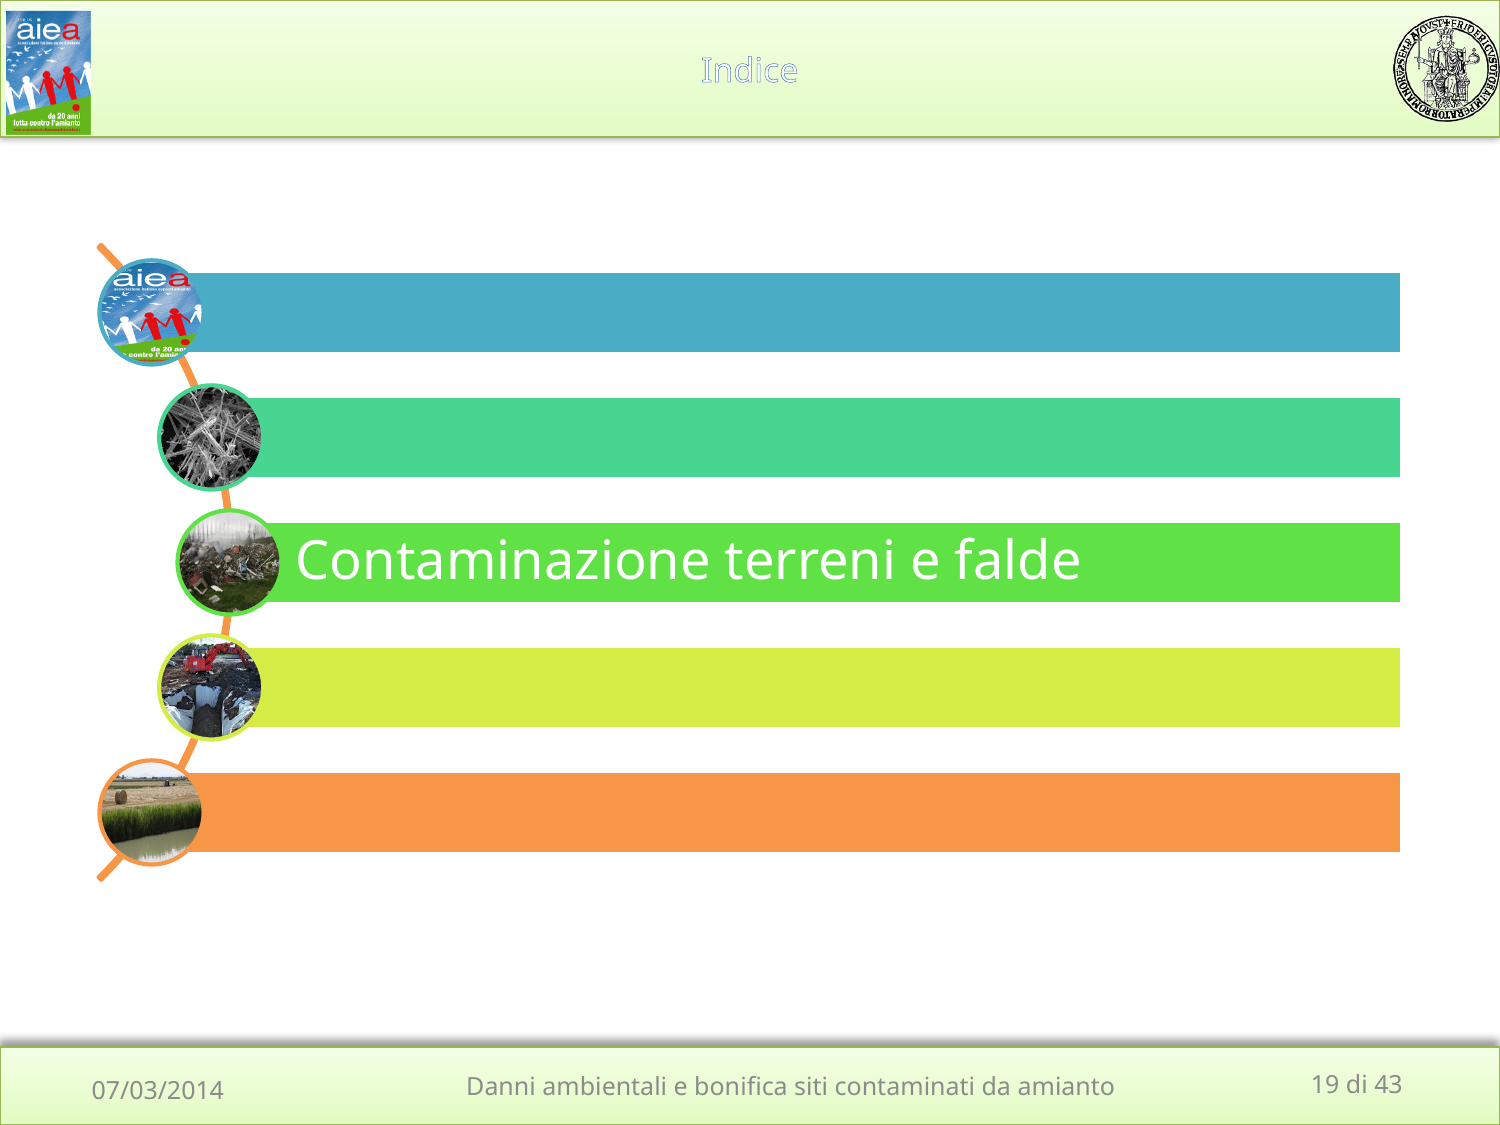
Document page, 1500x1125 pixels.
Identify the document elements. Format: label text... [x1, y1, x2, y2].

slide_number 19 di 43 [1080, 1055, 1431, 1116]
text_box [95, 97, 1500, 138]
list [5, 6, 92, 135]
title Indice [96, 40, 1388, 97]
text_box [0, 0, 1500, 40]
picture [1393, 15, 1500, 122]
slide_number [76, 1059, 427, 1120]
footer Danni ambientali e bonifica siti contaminati da amianto [242, 1055, 1080, 1116]
text_box [0, 1046, 1500, 1125]
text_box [88, 228, 1412, 897]
